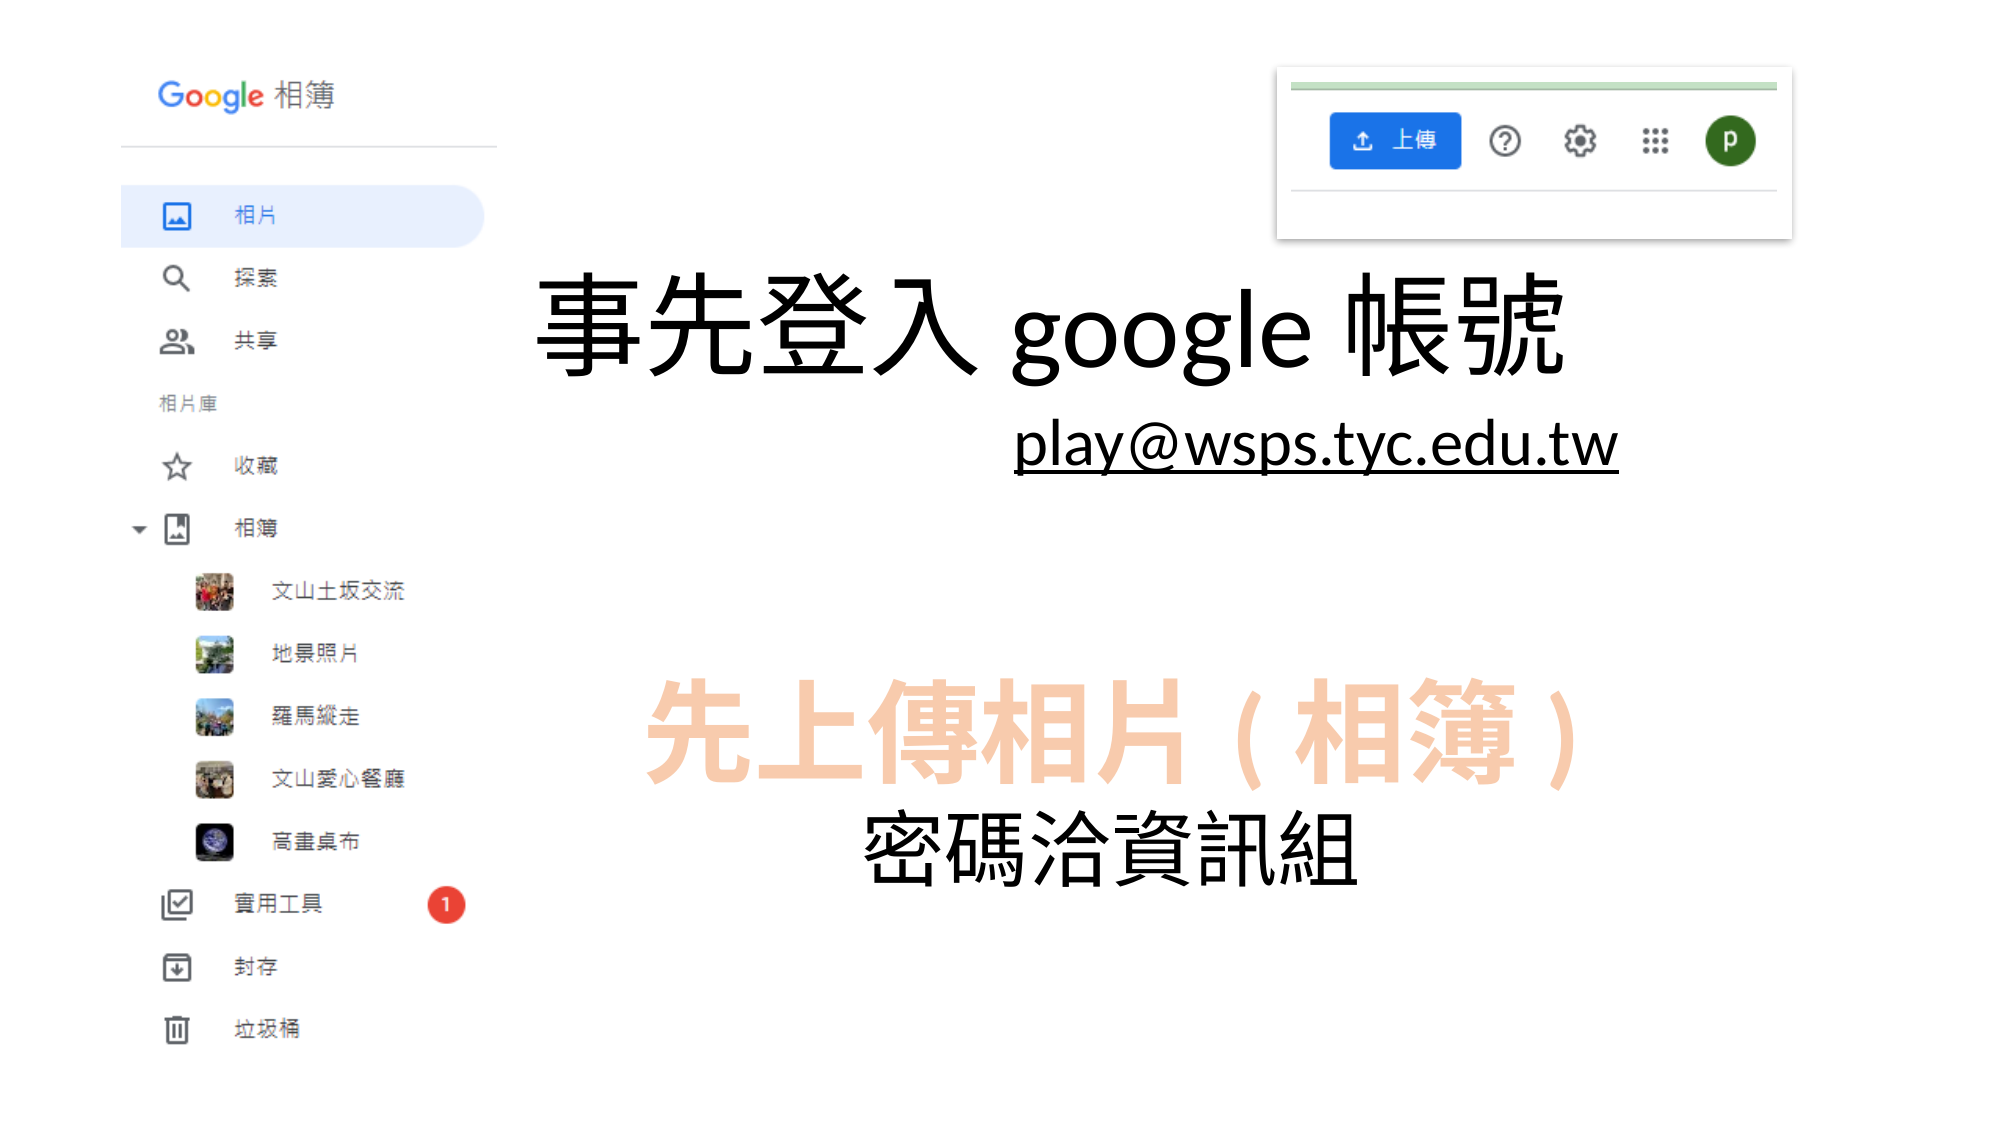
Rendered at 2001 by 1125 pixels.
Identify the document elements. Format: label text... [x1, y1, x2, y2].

text_box 先上傳相片(相簿) 密碼洽資訊組 [627, 654, 1596, 905]
picture [121, 68, 497, 1057]
picture [1291, 81, 1778, 225]
text_box play@wsps.tyc.edu.tw [998, 391, 1635, 487]
text_box 事先登入google帳號 [517, 247, 1582, 398]
